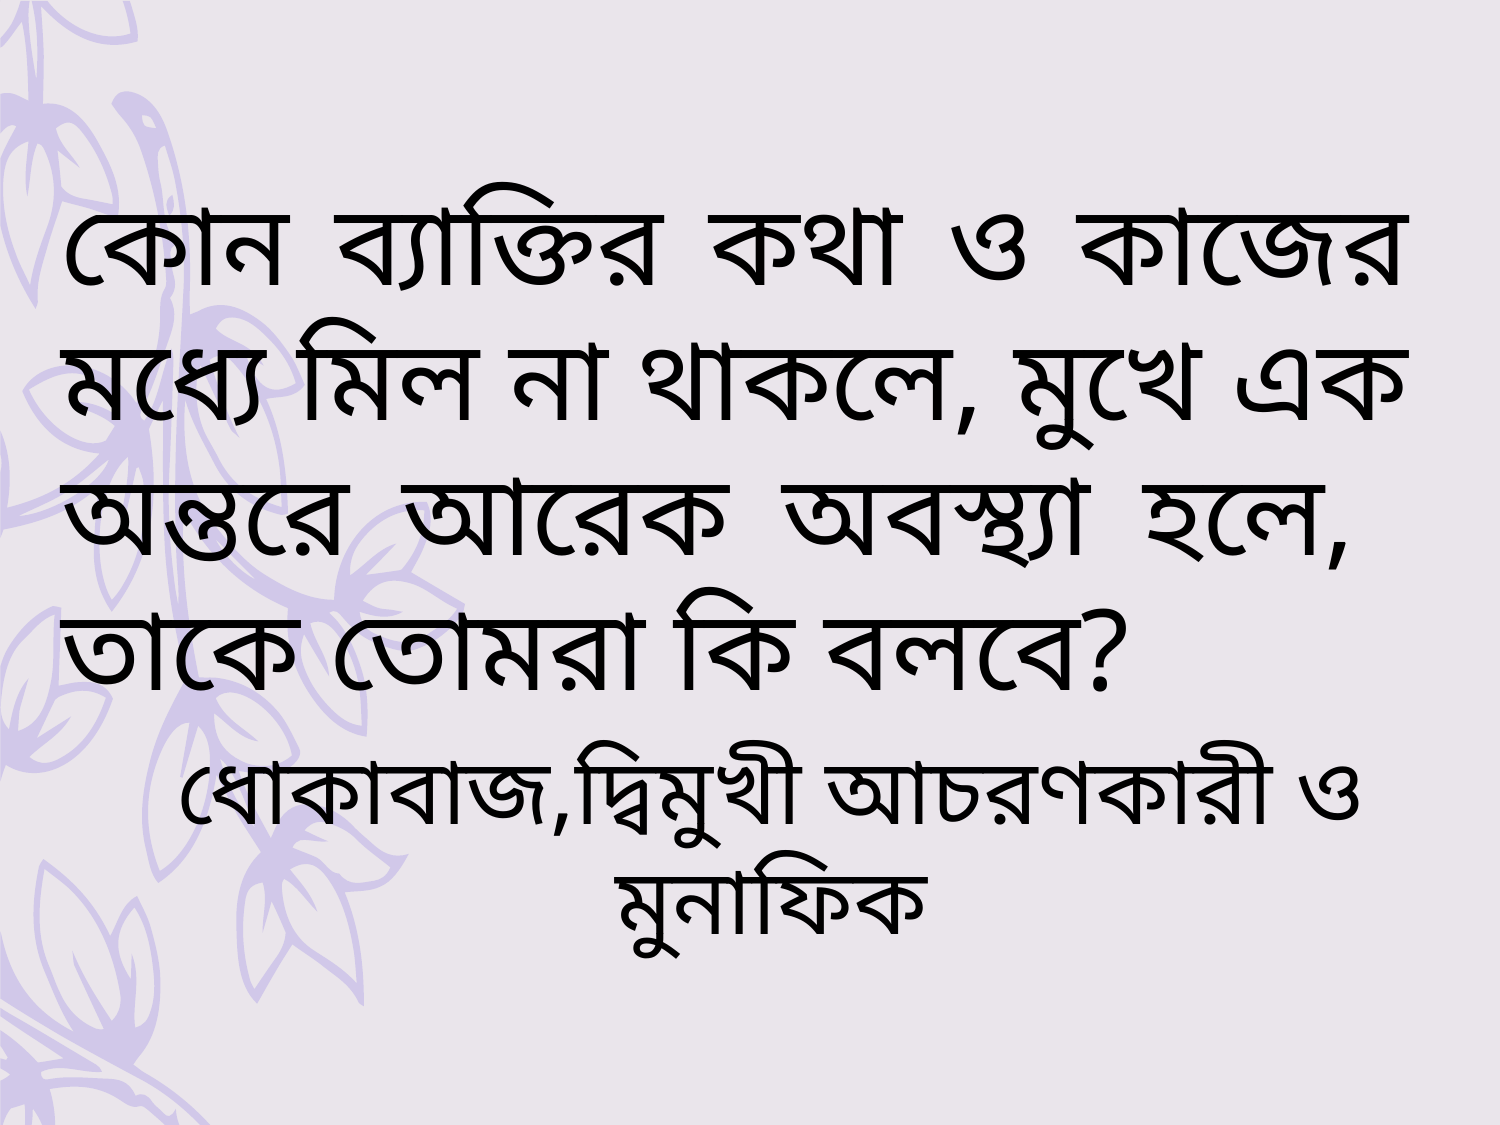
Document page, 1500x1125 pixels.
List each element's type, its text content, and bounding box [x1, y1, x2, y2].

text_box ধোকাবাজ,দ্বিমুখী আচরণকারী ও মুনাফিক [75, 725, 1467, 961]
text_box কোন ব্যাক্তির কথা ও কাজের মধ্যে মিল না থাকলে, মুখে এক অন্তরে আরেক অবস্থ্যা হলে, তাকে তোমরা কি বলবে? [46, 165, 1423, 721]
